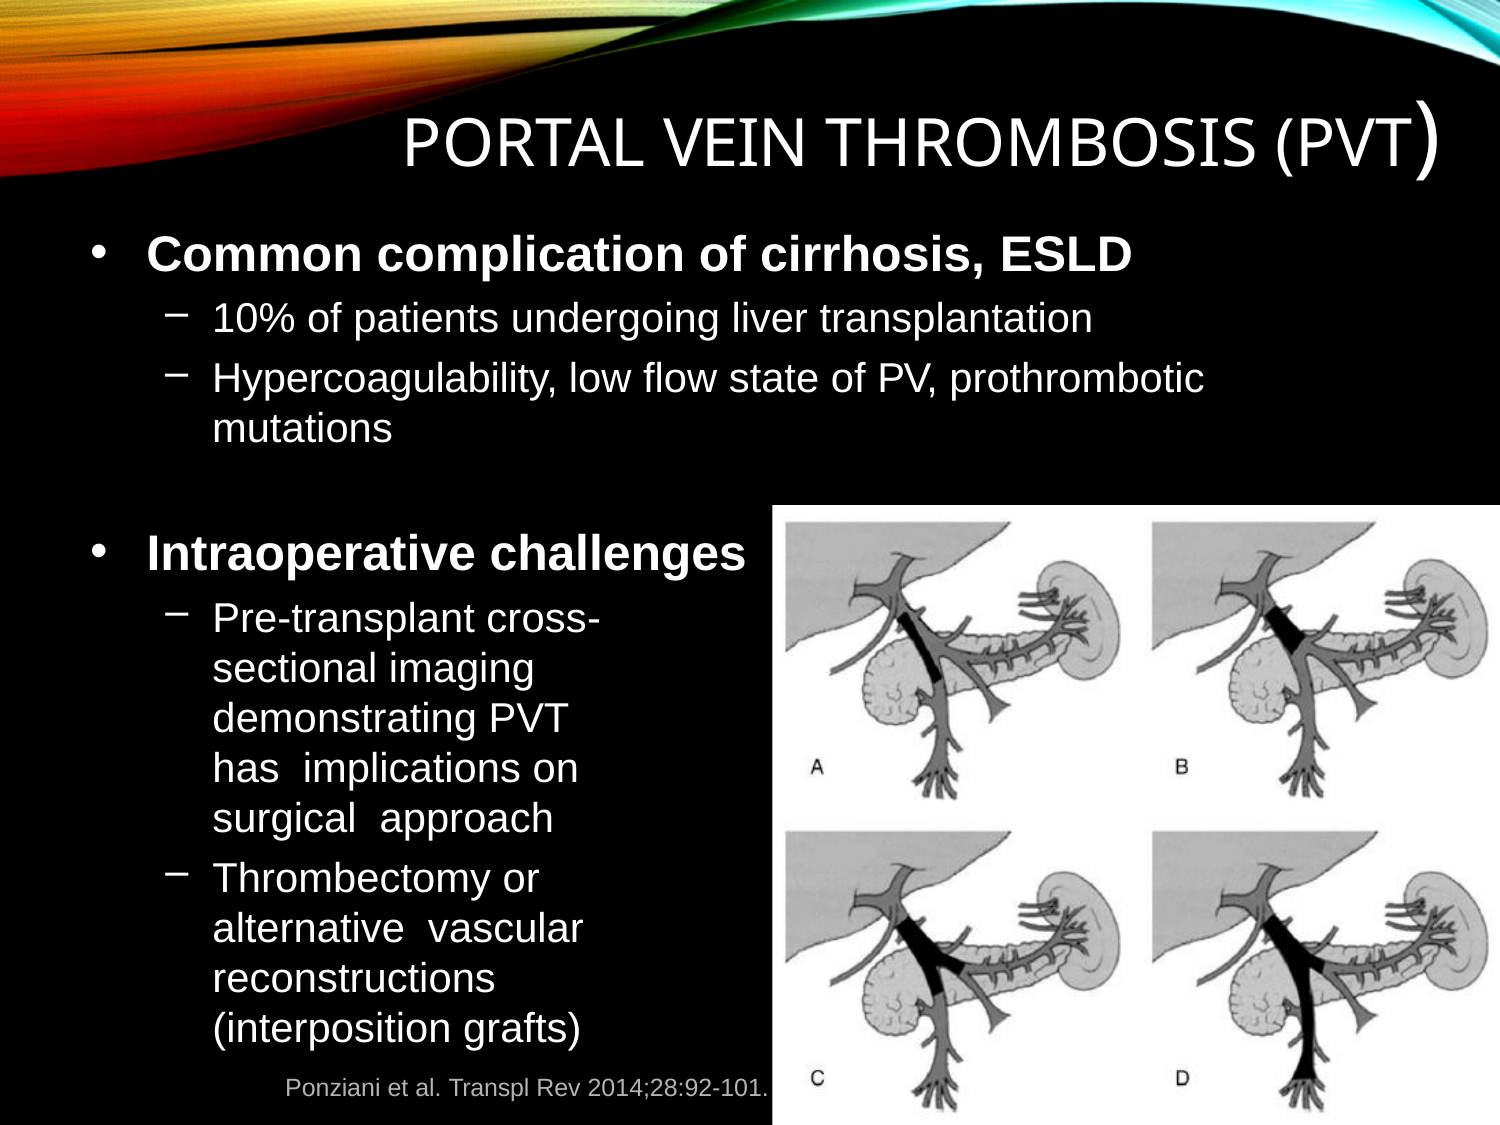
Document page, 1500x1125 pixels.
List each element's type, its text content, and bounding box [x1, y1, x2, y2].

text_box Ponziani et al. Transpl Rev 2014;28:92-101. [283, 1069, 773, 1102]
title Portal Vein Thrombosis (PVT) [225, 33, 1441, 224]
text_box Common complication of cirrhosis, ESLD 10% of patients undergoing liver transplantation Hypercoagulability, low flow state of PV, prothrombotic mutations Intraoperative challenges Pre-transplant cross- sectional imaging demonstrating PVT has implications on surgical approach Thrombectomy or alternative vascular reconstructions (interposition grafts) [87, 207, 1213, 1051]
text_box [772, 505, 1500, 1125]
picture [0, 0, 1500, 178]
